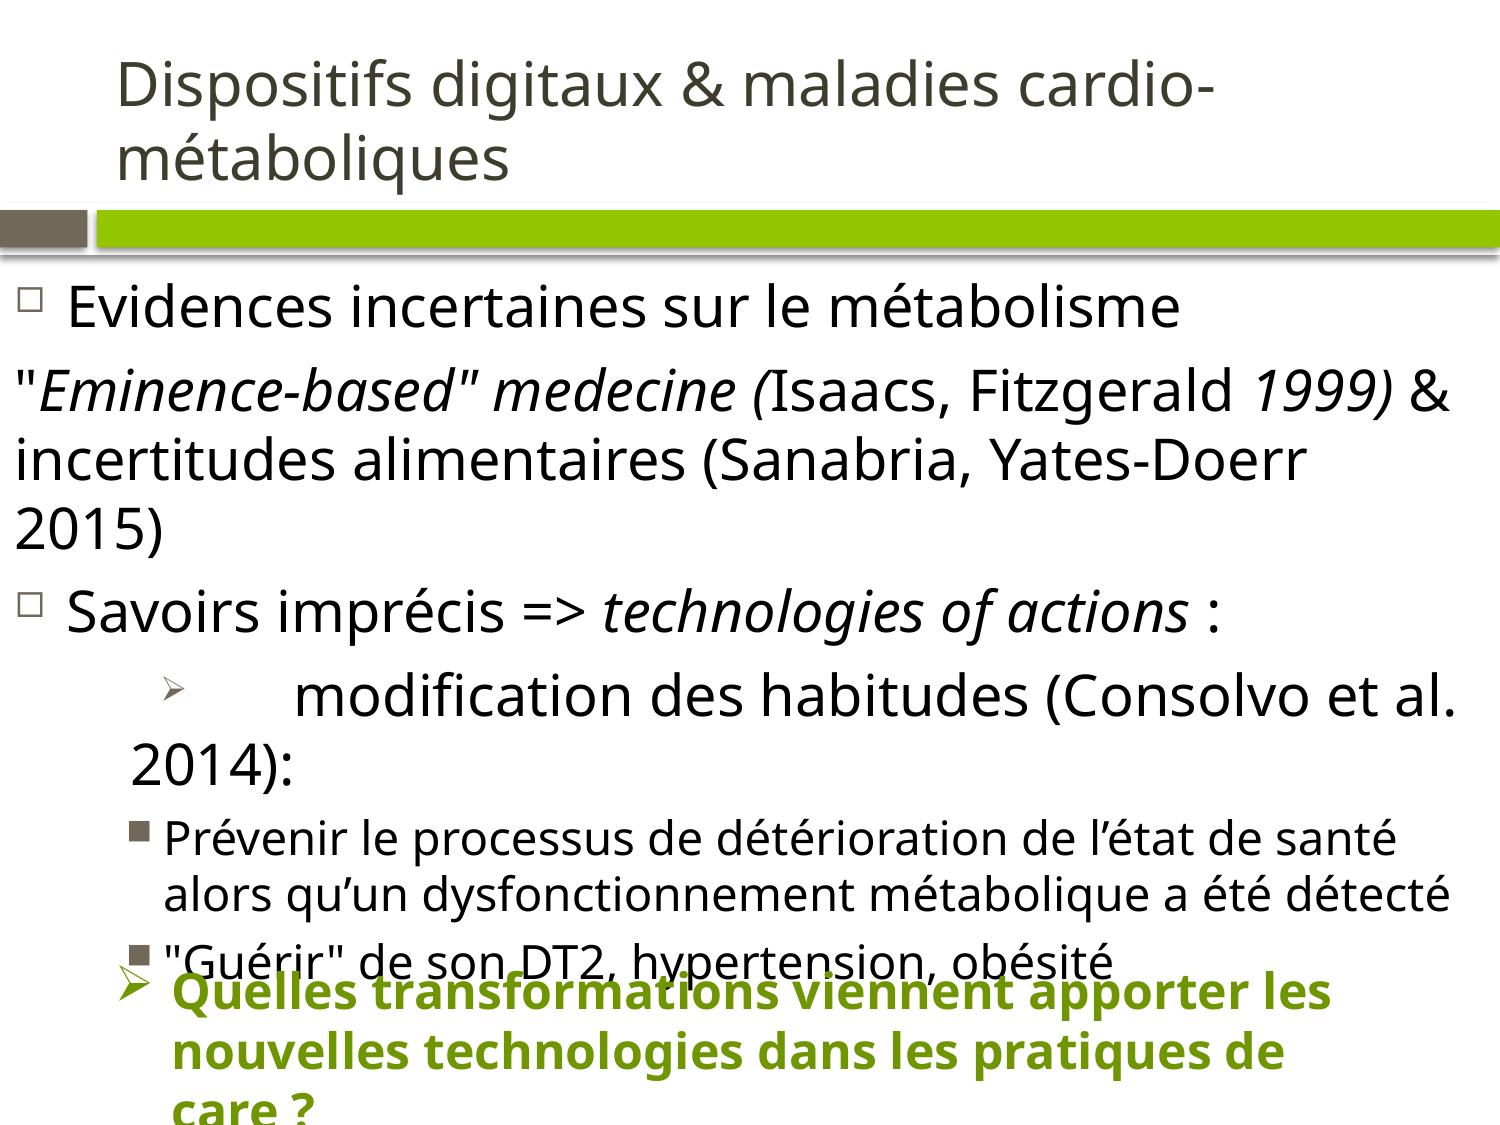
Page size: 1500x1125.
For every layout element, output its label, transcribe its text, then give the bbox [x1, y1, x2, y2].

list Evidences incertaines sur le métabolisme "Eminence-based" medecine (Isaacs, Fitzgerald 1999) & incertitudes alimentaires (Sanabria, Yates-Doerr 2015) Savoirs imprécis => technologies of actions : modification des habitudes (Consolvo et al. 2014): Prévenir le processus de détérioration de l’état de santé alors qu’un dysfonctionnement métabolique a été détecté "Guérir" de son DT2, hypertension, obésité [0, 262, 1500, 1000]
text_box Quelles transformations viennent apporter les nouvelles technologies dans les pratiques de care ? [100, 952, 1457, 1125]
title Dispositifs digitaux & maladies cardio-métaboliques [100, 37, 1483, 200]
